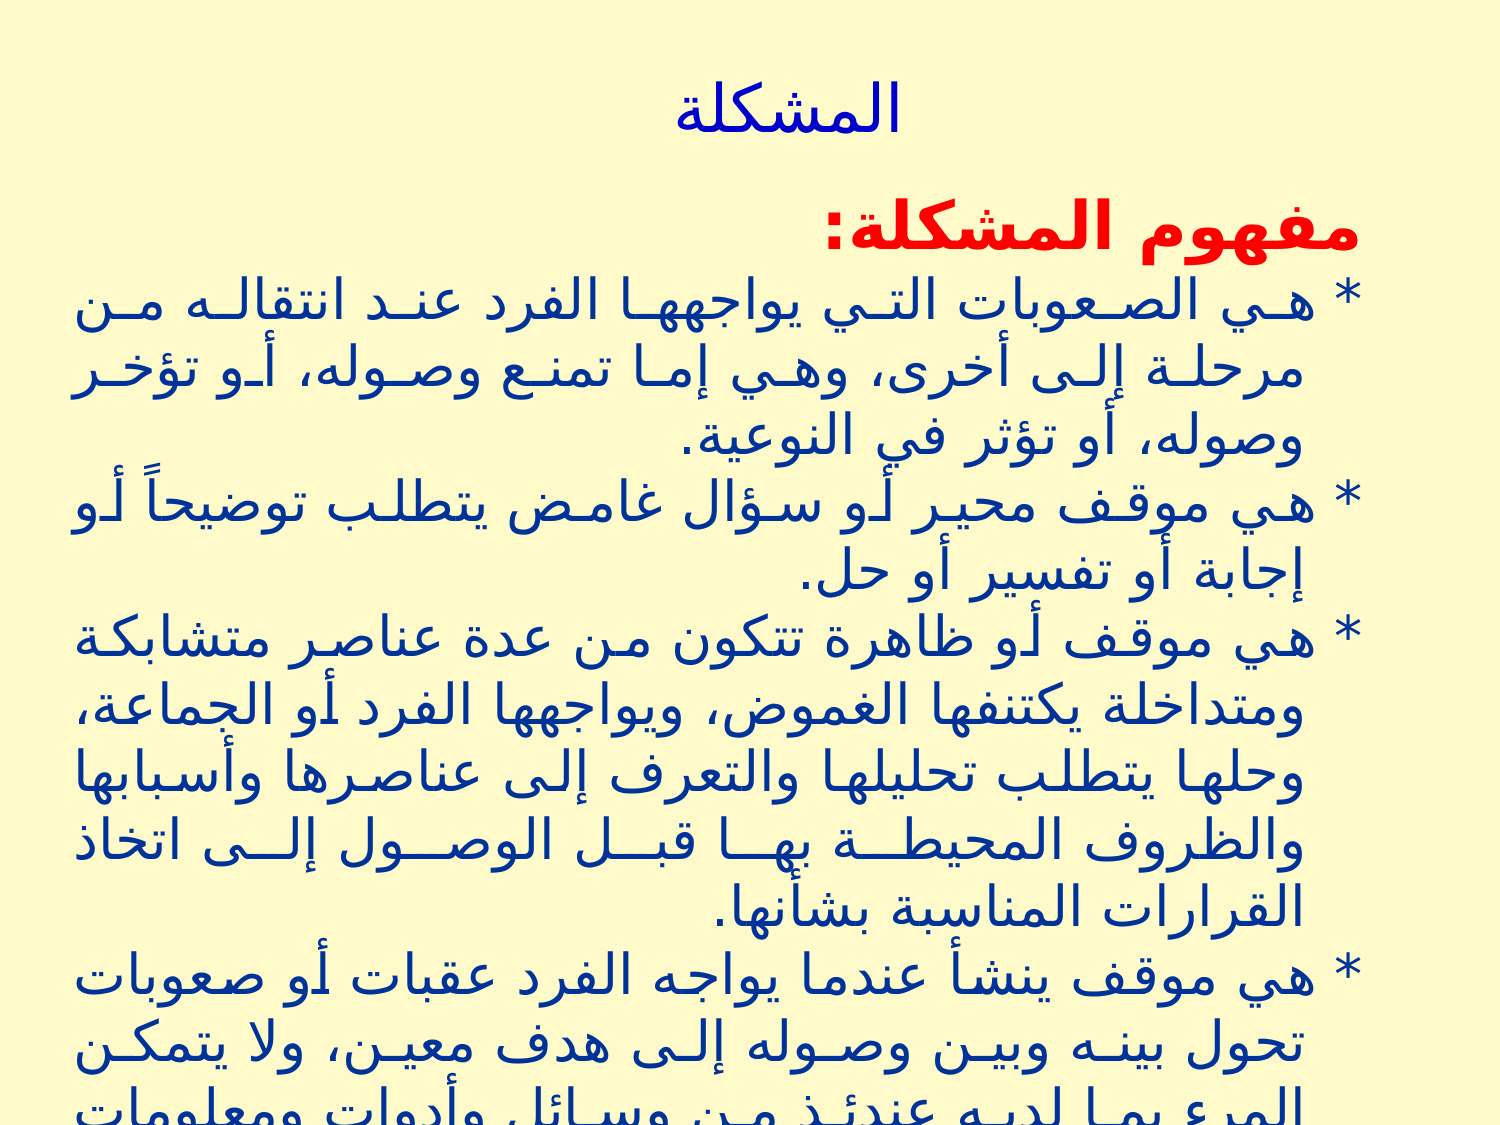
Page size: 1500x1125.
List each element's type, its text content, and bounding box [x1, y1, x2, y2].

text_box مفهوم المشكلة: * هي الصعوبات التي يواجهها الفرد عند انتقاله من مرحلة إلى أخرى، وهي إما تمنع وصوله، أو تؤخر وصوله، أو تؤثر في النوعية. * هي موقف محير أو سؤال غامض يتطلب توضيحاً أو إجابة أو تفسير أو حل. * هي موقف أو ظاهرة تتكون من عدة عناصر متشابكة ومتداخلة يكتنفها الغموض، ويواجهها الفرد أو الجماعة، وحلها يتطلب تحليلها والتعرف إلى عناصرها وأسبابها والظروف المحيطة بها قبل الوصول إلى اتخاذ القرارات المناسبة بشأنها. * هي موقف ينشأ عندما يواجه الفرد عقبات أو صعوبات تحول بينه وبين وصوله إلى هدف معين، ولا يتمكن المرء بما لديه عندئذ من وسائل وأدوات ومعلومات وخبرات من تخطي العقبات واجتيازها أو التغلب عليها. [58, 175, 1453, 1125]
text_box المشكلة [658, 58, 919, 154]
